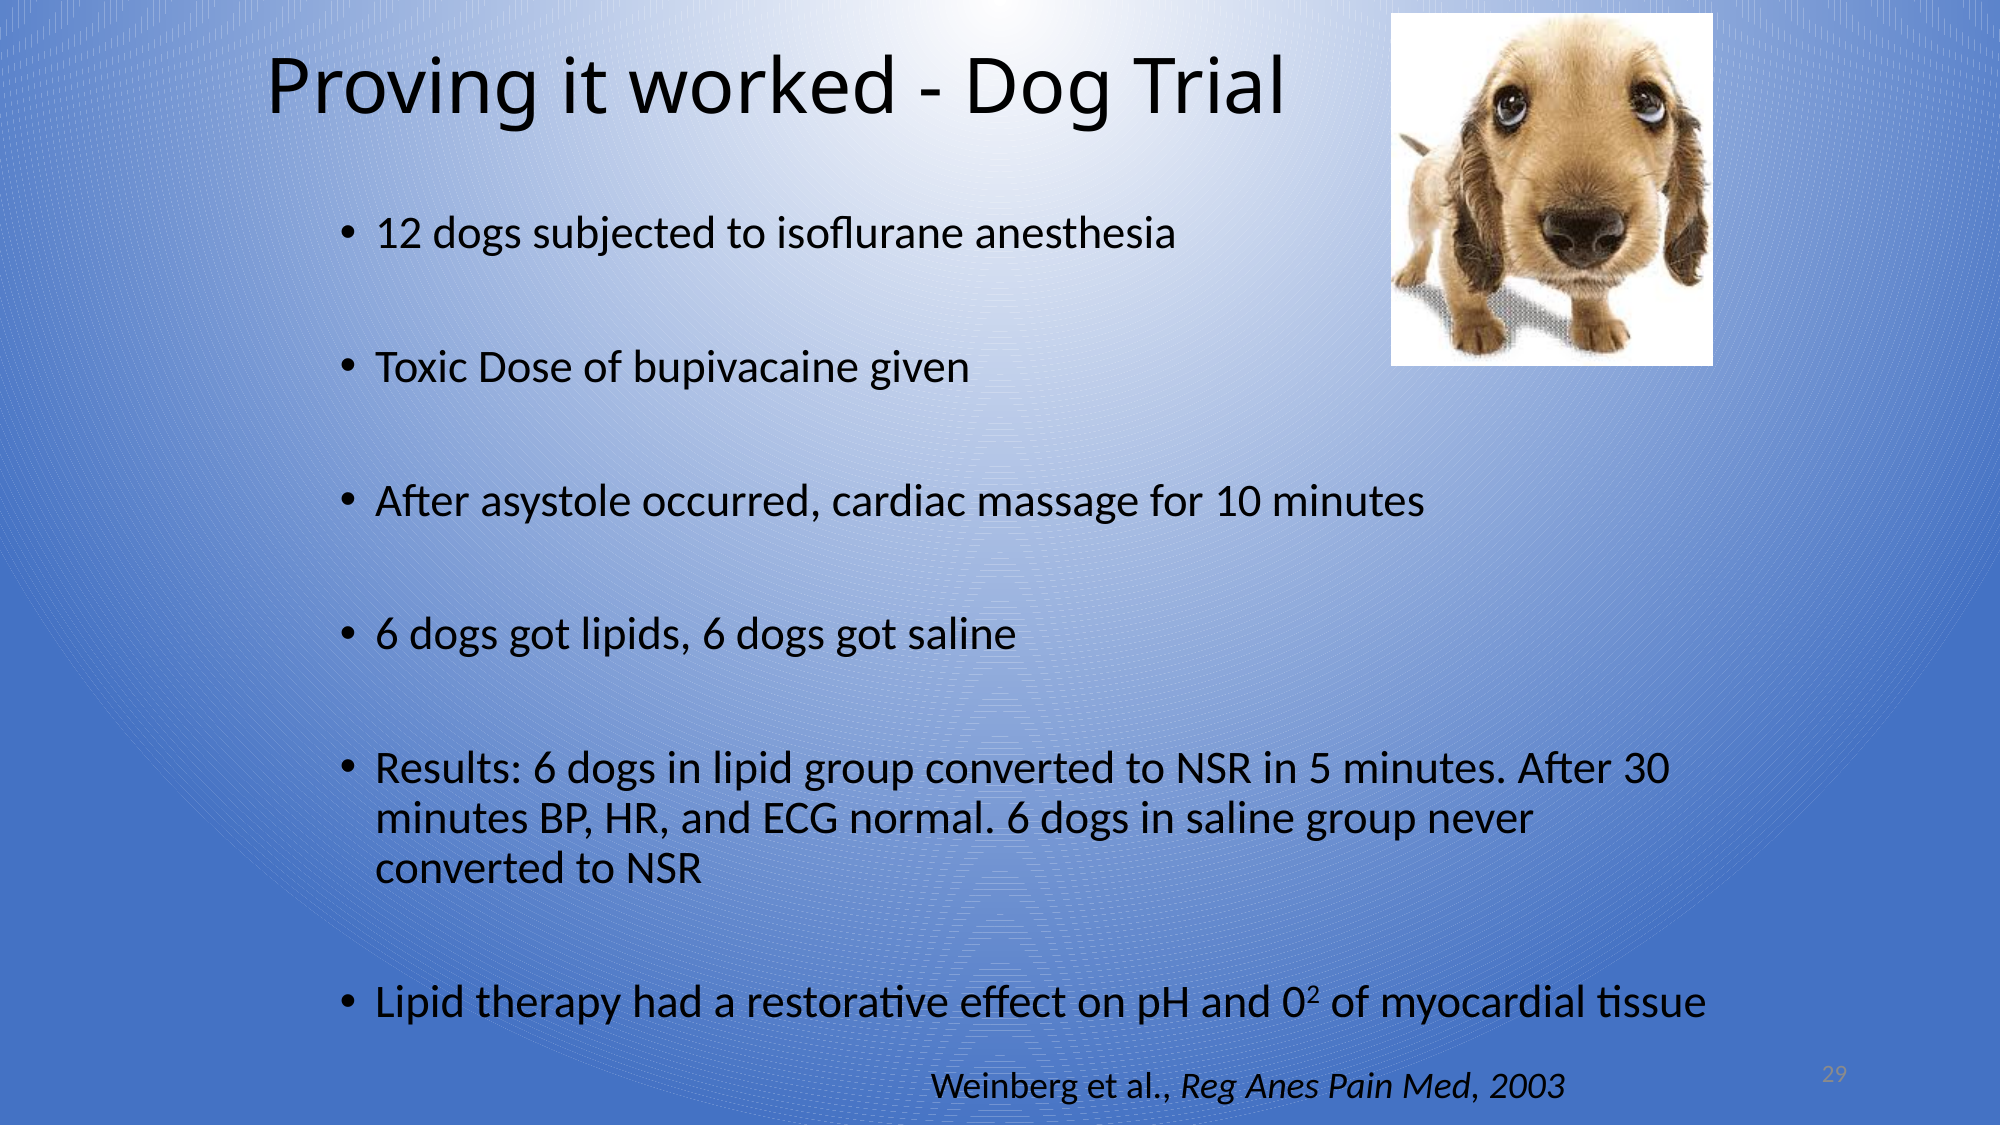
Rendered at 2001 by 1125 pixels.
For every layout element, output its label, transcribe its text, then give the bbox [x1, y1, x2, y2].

picture [1391, 13, 1713, 366]
list 12 dogs subjected to isoflurane anesthesia Toxic Dose of bupivacaine given After asystole occurred, cardiac massage for 10 minutes 6 dogs got lipids, 6 dogs got saline Results: 6 dogs in lipid group converted to NSR in 5 minutes. After 30 minutes BP, HR, and ECG normal. 6 dogs in saline group never converted to NSR Lipid therapy had a restorative effect on pH and 02 of myocardial tissue [324, 201, 1733, 1054]
slide_number 29 [1412, 1042, 1863, 1103]
title Proving it worked - Dog Trial [249, 0, 1304, 178]
text_box Weinberg et al., Reg Anes Pain Med, 2003 [916, 1053, 1675, 1114]
